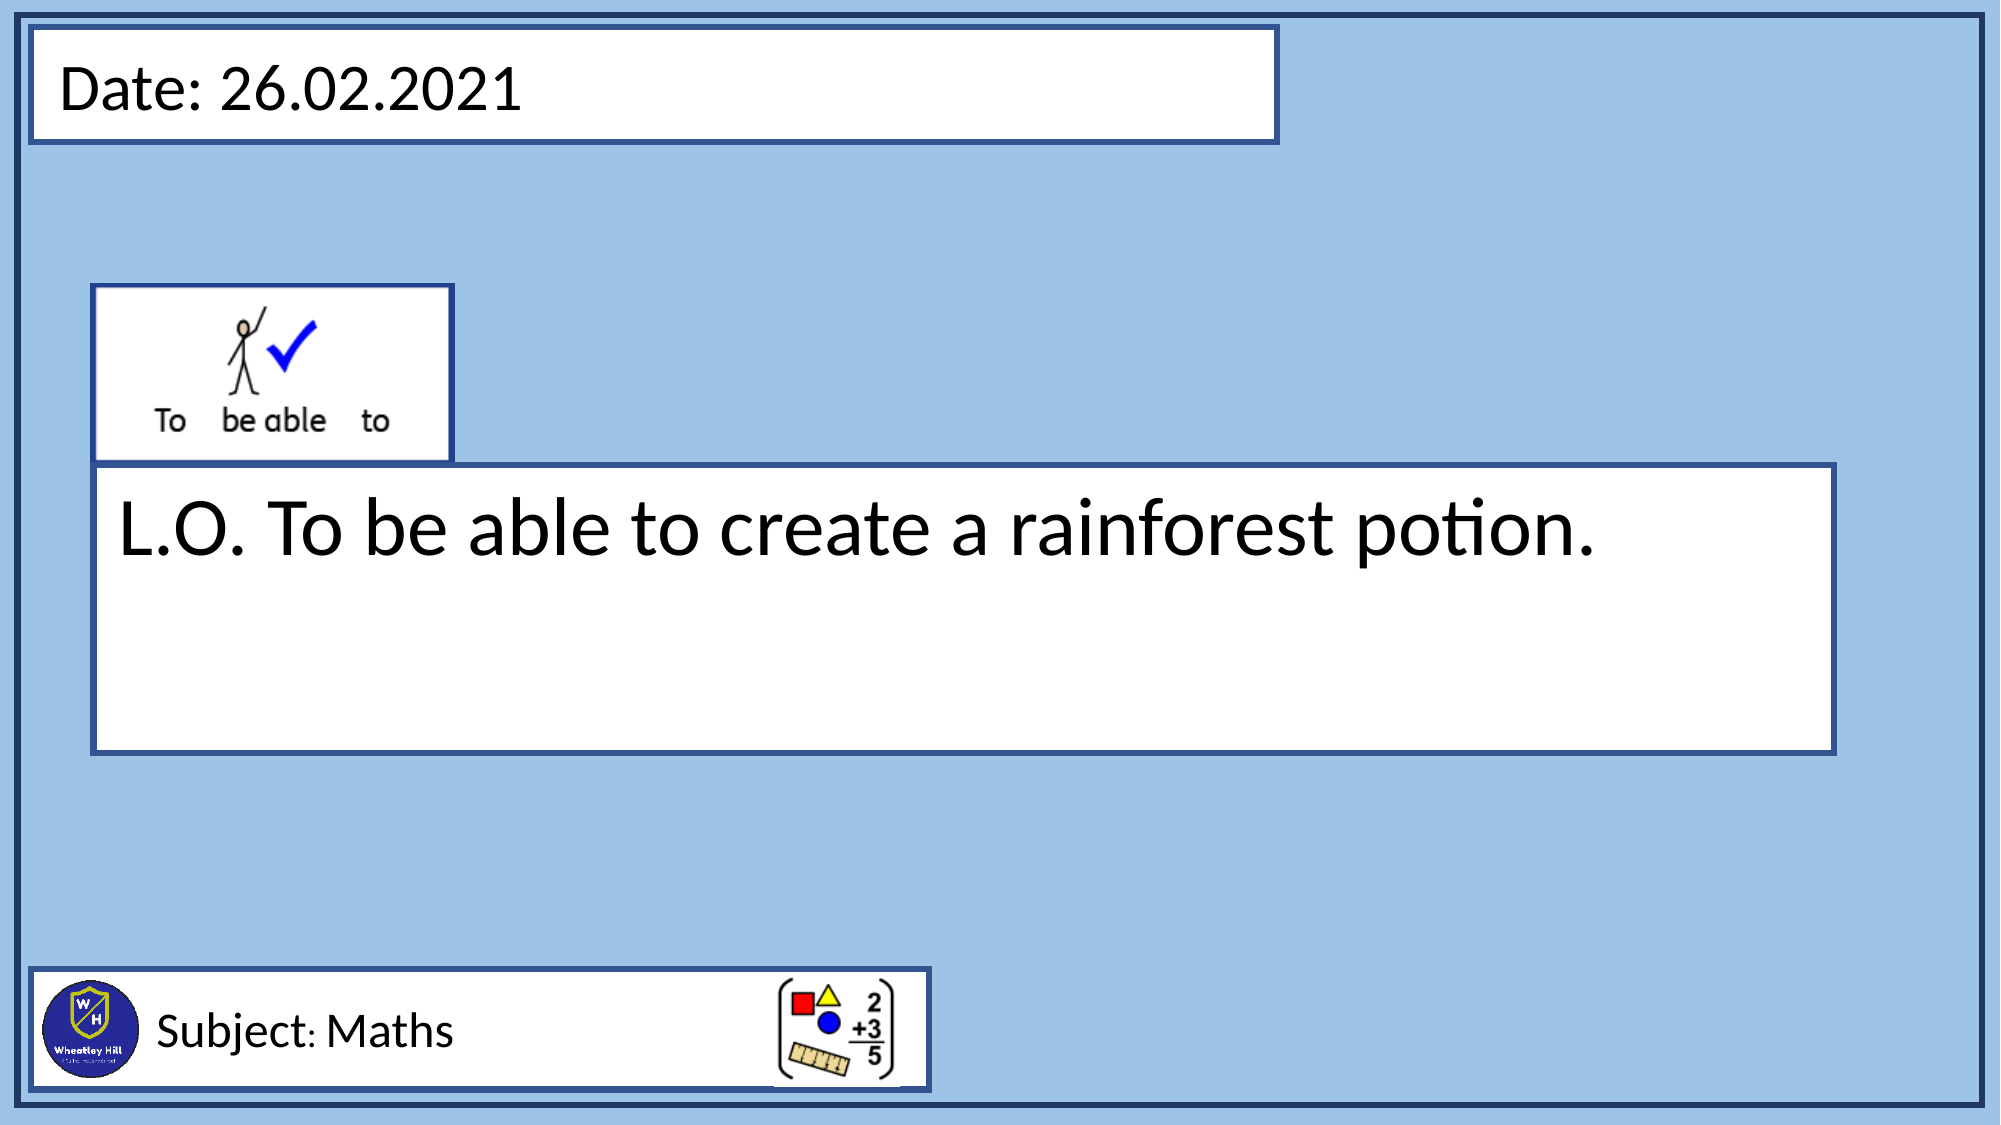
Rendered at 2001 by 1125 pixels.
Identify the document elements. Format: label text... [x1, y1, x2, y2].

text_box [30, 26, 1278, 143]
text_box Date: 26.02.2021 [44, 36, 1264, 132]
text_box [92, 464, 1835, 754]
picture [42, 980, 142, 1079]
text_box [30, 968, 930, 1091]
picture [90, 283, 455, 465]
text_box L.O. To be able to create a rainforest potion. [104, 464, 1816, 580]
text_box [16, 14, 1983, 1106]
text_box Subject: Maths [142, 989, 774, 1065]
picture [774, 974, 900, 1087]
